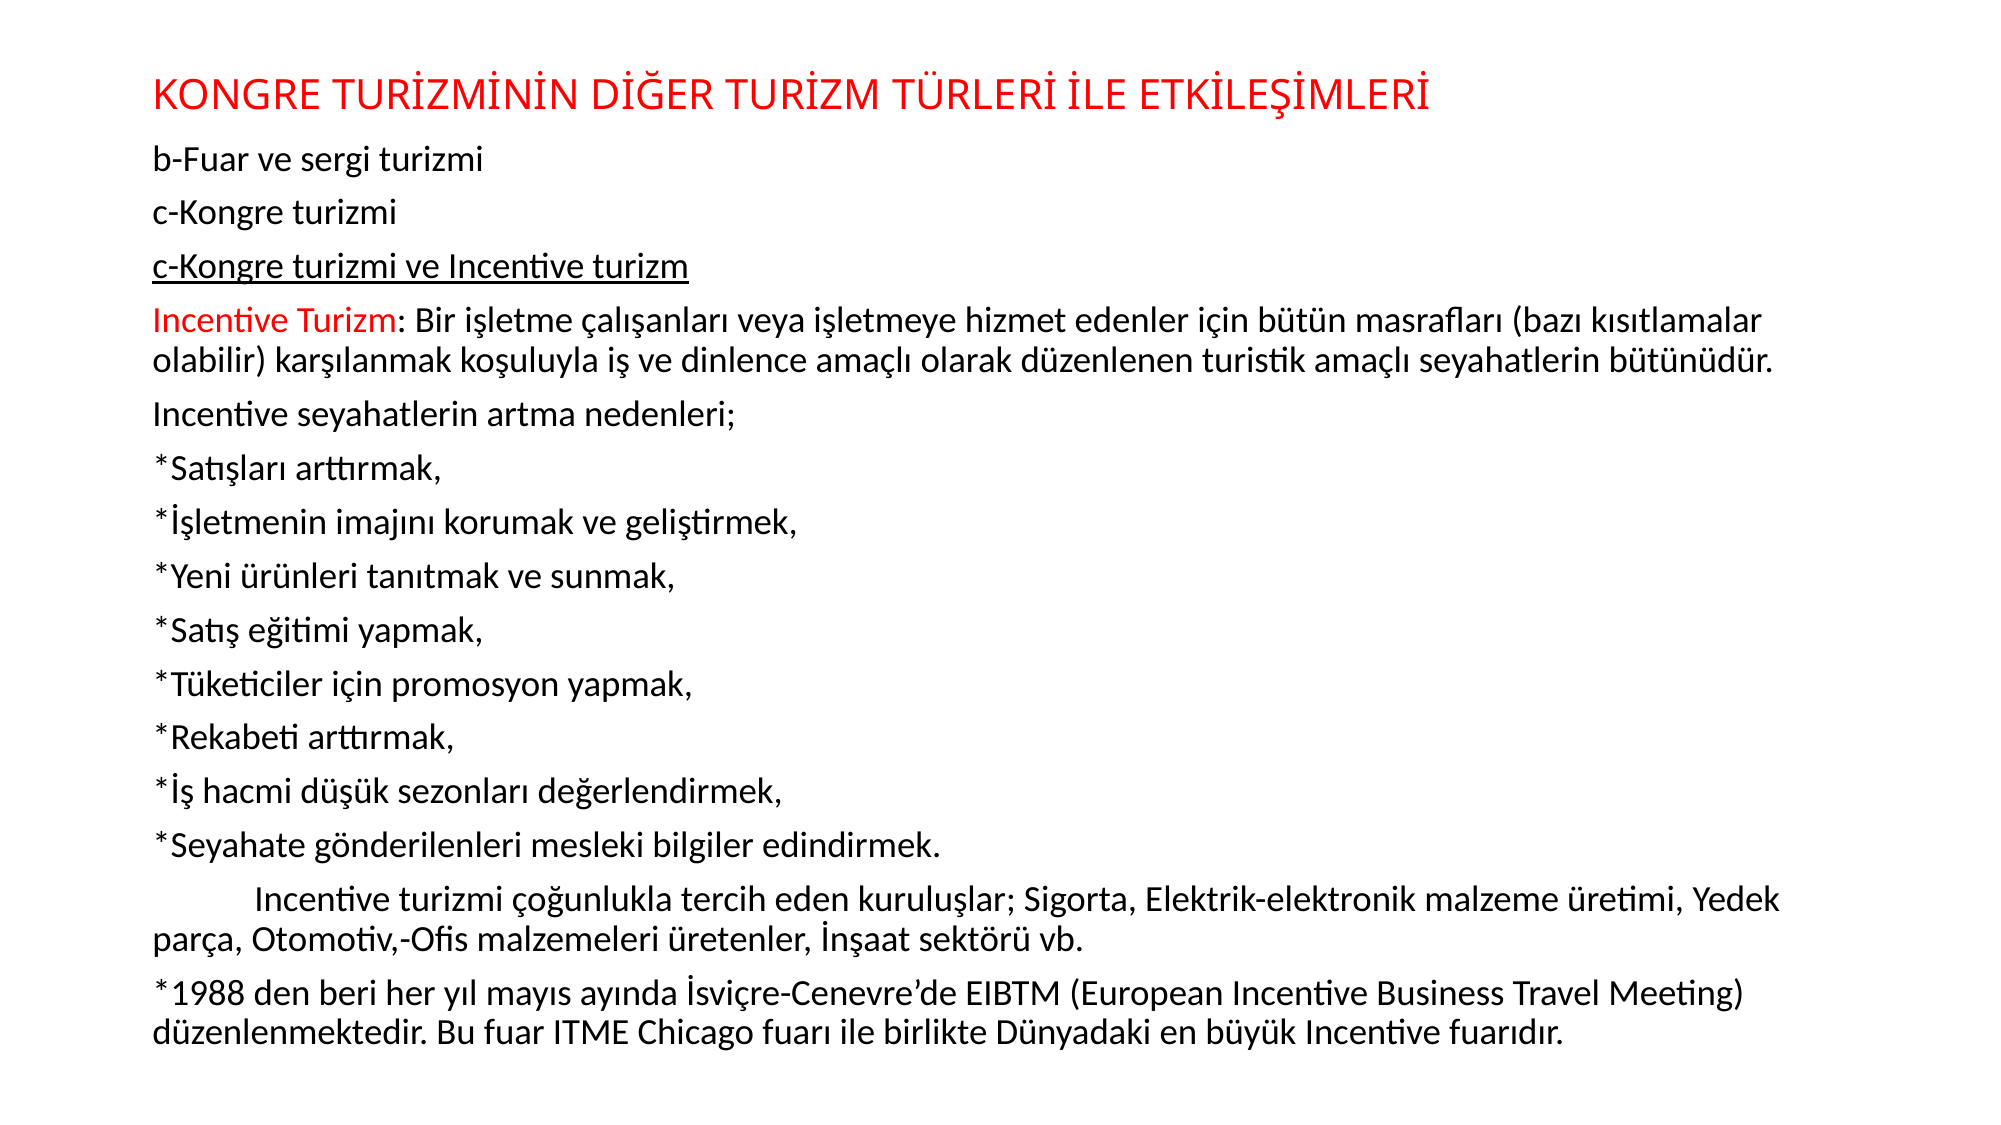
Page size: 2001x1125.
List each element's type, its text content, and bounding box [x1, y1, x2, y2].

title KONGRE TURİZMİNİN DİĞER TURİZM TÜRLERİ İLE ETKİLEŞİMLERİ [137, 59, 1863, 131]
list b-Fuar ve sergi turizmi c-Kongre turizmi c-Kongre turizmi ve Incentive turizm Incentive Turizm: Bir işletme çalışanları veya işletmeye hizmet edenler için bütün masrafları (bazı kısıtlamalar olabilir) karşılanmak koşuluyla iş ve dinlence amaçlı olarak düzenlenen turistik amaçlı seyahatlerin bütünüdür. Incentive seyahatlerin artma nedenleri; *Satışları arttırmak, *İşletmenin imajını korumak ve geliştirmek, *Yeni ürünleri tanıtmak ve sunmak, *Satış eğitimi yapmak, *Tüketiciler için promosyon yapmak, *Rekabeti arttırmak, *İş hacmi düşük sezonları değerlendirmek, *Seyahate gönderilenleri mesleki bilgiler edindirmek. Incentive turizmi çoğunlukla tercih eden kuruluşlar; Sigorta, Elektrik-elektronik malzeme üretimi, Yedek parça, Otomotiv,-Ofis malzemeleri üretenler, İnşaat sektörü vb. *1988 den beri her yıl mayıs ayında İsviçre-Cenevre’de EIBTM (European Incentive Business Travel Meeting) düzenlenmektedir. Bu fuar ITME Chicago fuarı ile birlikte Dünyadaki en büyük Incentive fuarıdır. [137, 131, 1863, 1071]
